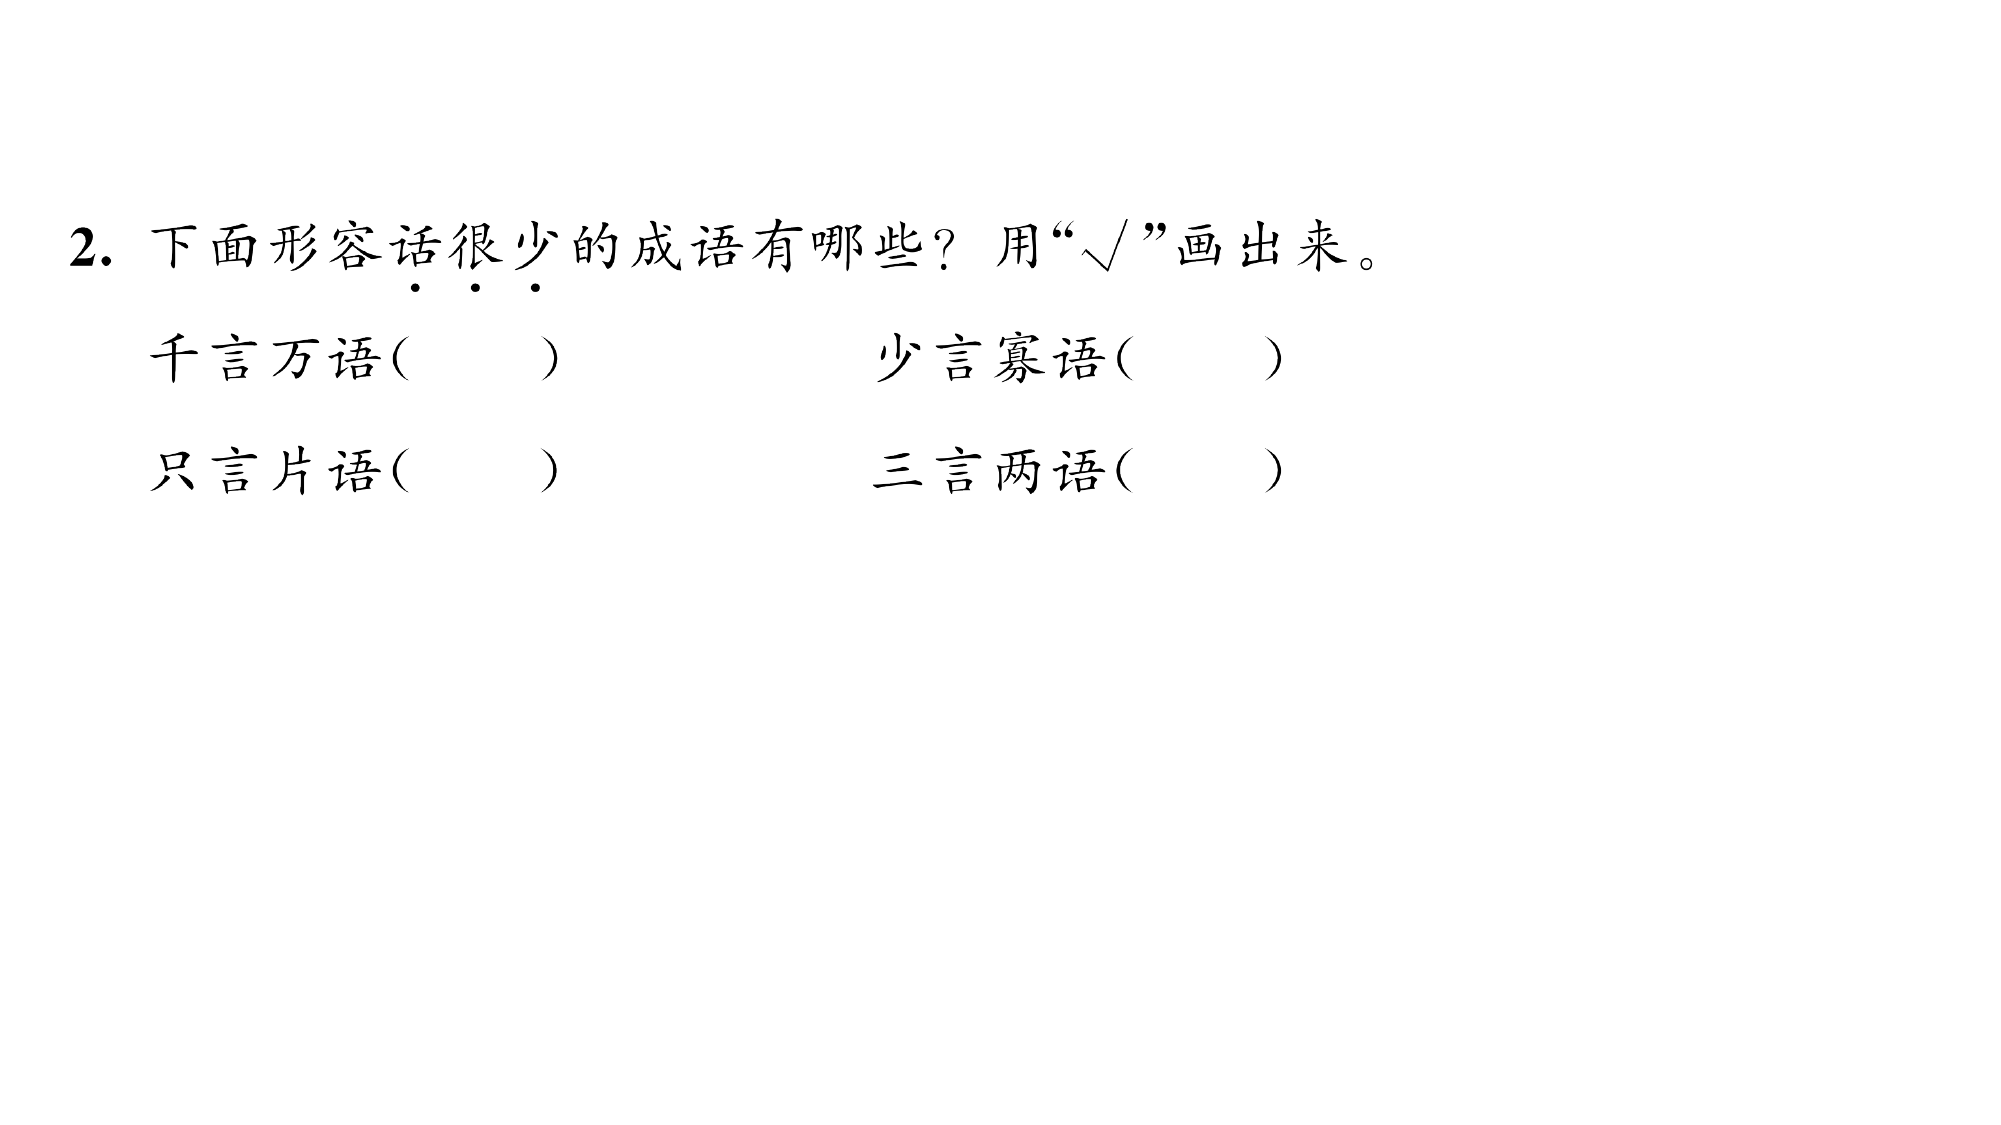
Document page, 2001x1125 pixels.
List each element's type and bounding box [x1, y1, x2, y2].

picture [66, 184, 1957, 525]
